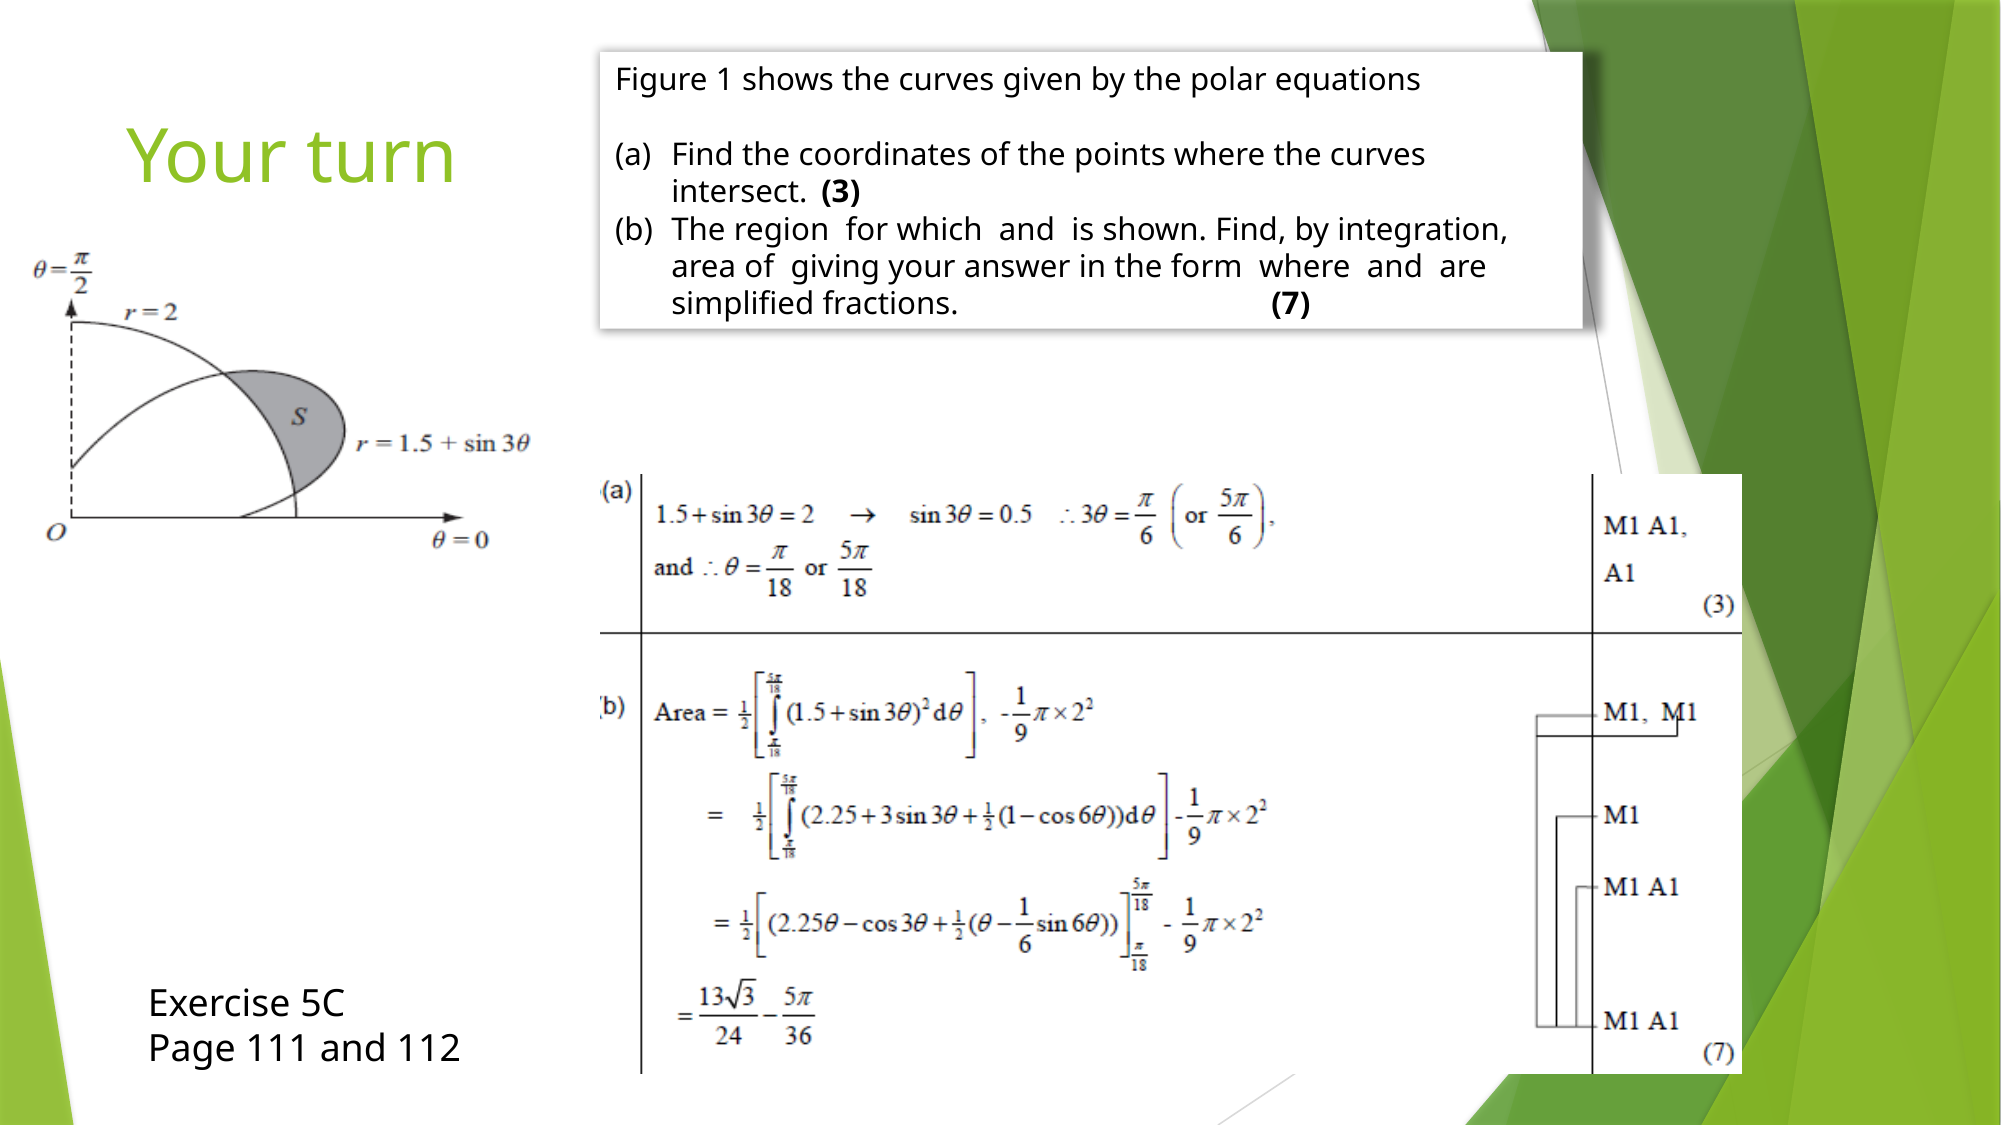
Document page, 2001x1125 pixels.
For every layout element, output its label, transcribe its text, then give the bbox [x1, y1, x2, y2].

picture [16, 238, 546, 563]
text_box Exercise 5C Page 111 and 112 [133, 971, 477, 1077]
title Your turn [111, 99, 592, 317]
picture [599, 474, 1742, 1074]
